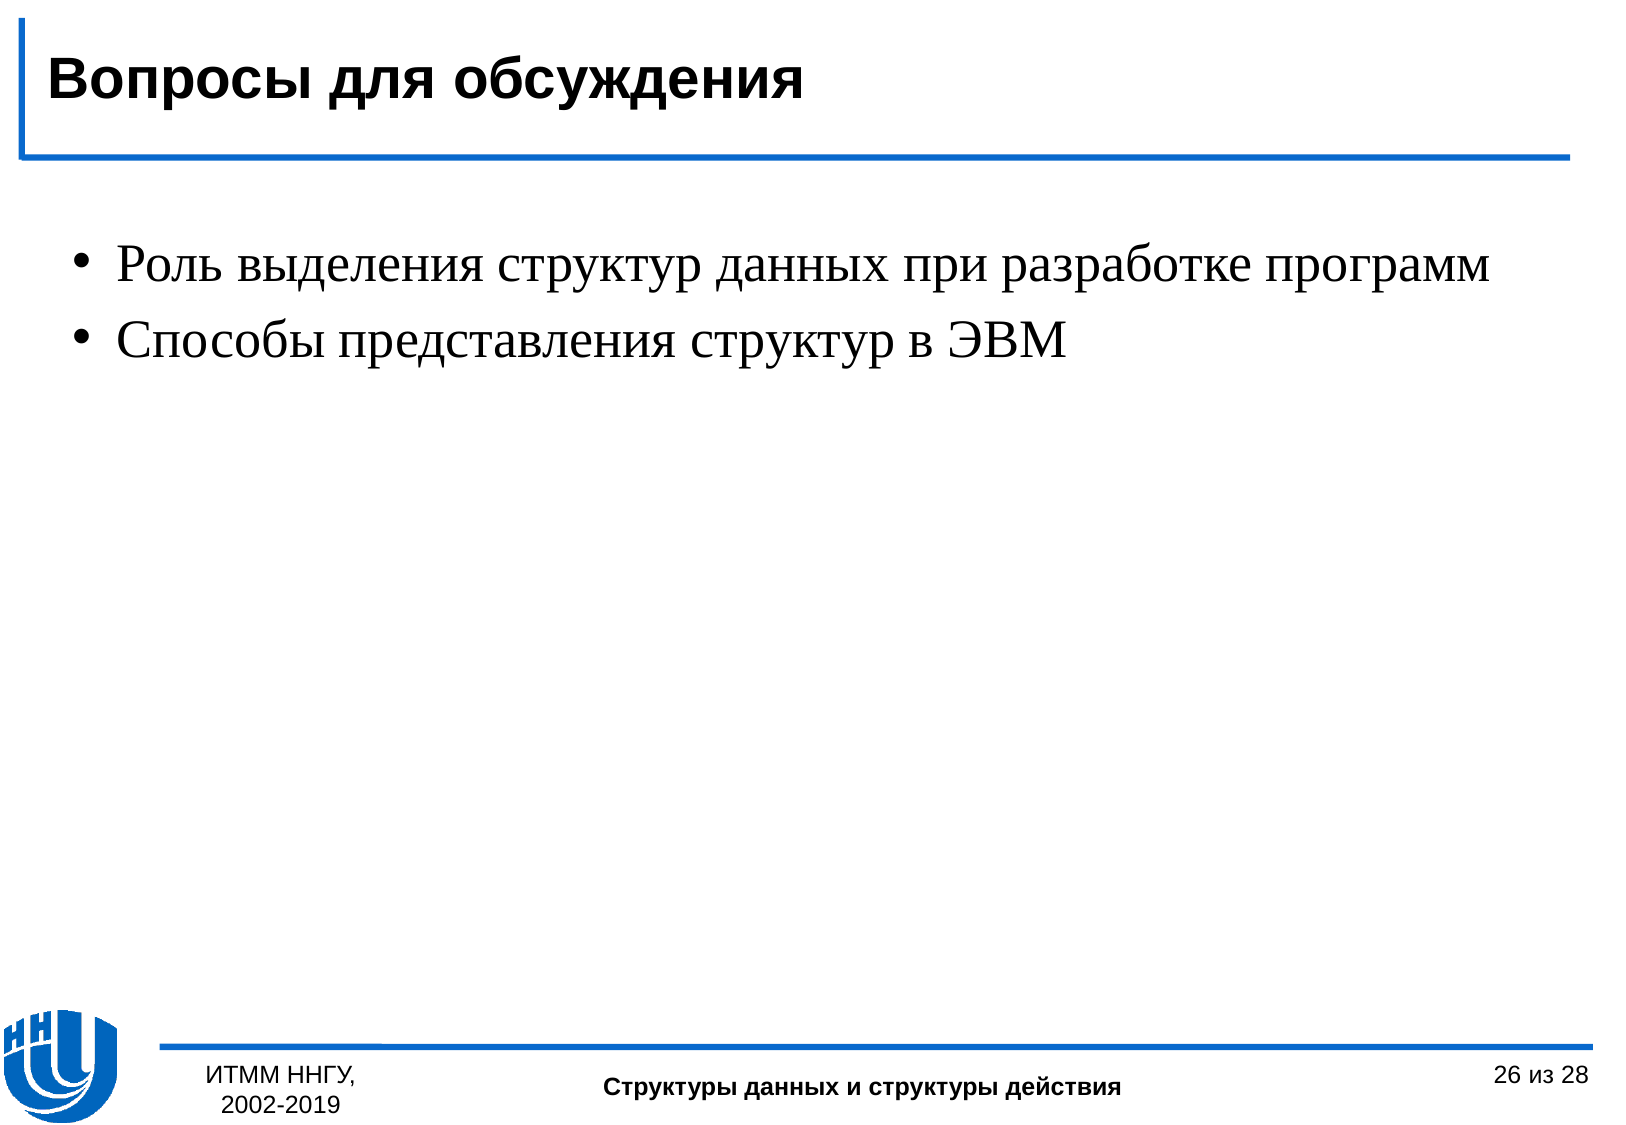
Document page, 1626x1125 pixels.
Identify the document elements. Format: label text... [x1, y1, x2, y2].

text_box Вопросы для обсуждения [32, 46, 1435, 118]
slide_number 26 из 28 [1450, 1051, 1605, 1125]
picture [4, 1010, 117, 1123]
footer Структуры данных и структуры действия [587, 1062, 1227, 1107]
list Роль выделения структур данных при разработке программ Способы представления структур в ЭВМ [57, 219, 1522, 874]
text_box ИТММ ННГУ, 2002-2019 [162, 1051, 399, 1094]
